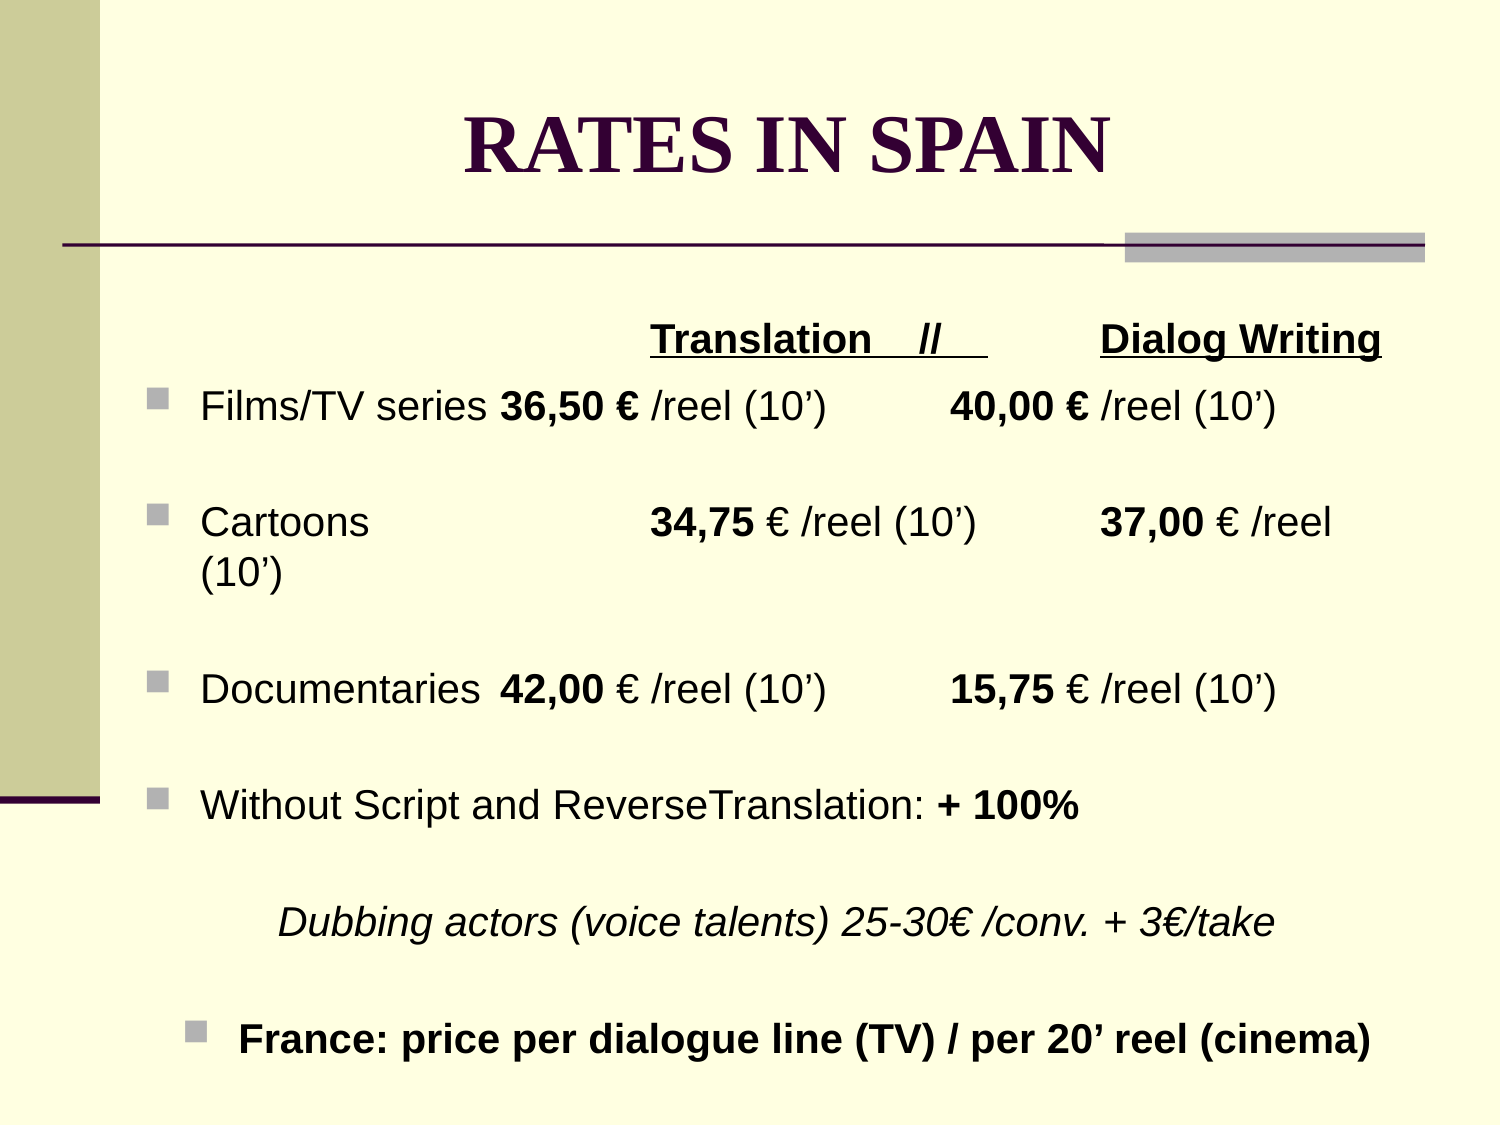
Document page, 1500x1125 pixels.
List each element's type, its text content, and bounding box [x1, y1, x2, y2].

title RATES IN SPAIN [149, 45, 1426, 234]
list Translation // Dialog Writing Films/TV series 36,50 € /reel (10’) 40,00 € /reel (10’) Cartoons 34,75 € /reel (10’) 37,00 € /reel (10’) Documentaries 42,00 € /reel (10’) 15,75 € /reel (10’) Without Script and ReverseTranslation: + 100% Dubbing actors (voice talents) 25-30€ /conv. + 3€/take France: price per dialogue line (TV) / per 20’ reel (cinema) [128, 262, 1426, 1067]
